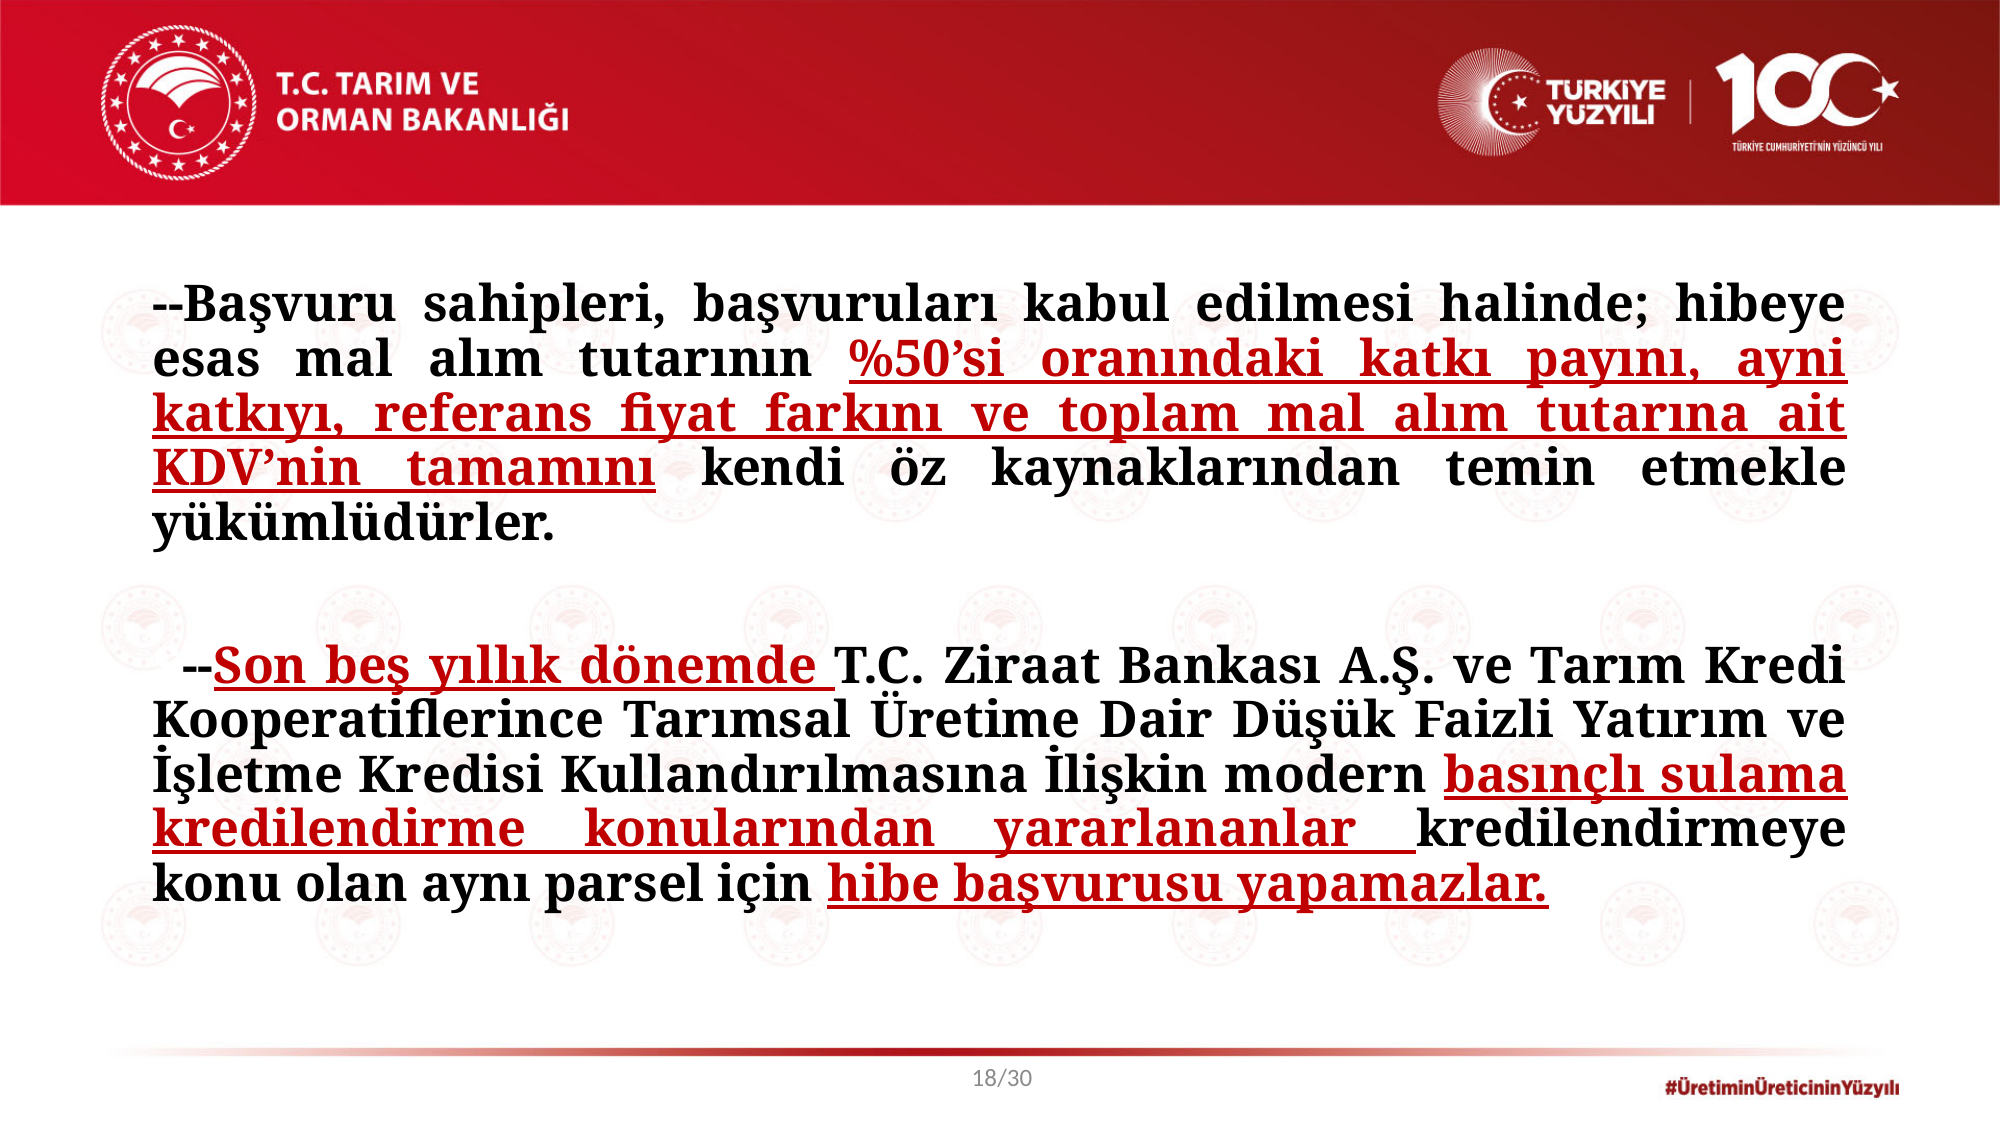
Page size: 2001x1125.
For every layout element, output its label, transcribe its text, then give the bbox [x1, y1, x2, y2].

slide_number 18/30 [952, 1050, 1048, 1103]
picture [0, 0, 2000, 1125]
list --Başvuru sahipleri, başvuruları kabul edilmesi halinde; hibeye esas mal alım tutarının %50’si oranındaki katkı payını, ayni katkıyı, referans fiyat farkını ve toplam mal alım tutarına ait KDV’nin tamamını kendi öz kaynaklarından temin etmekle yükümlüdürler. S--Son beş yıllık dönemde T.C. Ziraat Bankası A.Ş. ve Tarım Kredi Kooperatiflerince Tarımsal Üretime Dair Düşük Faizli Yatırım ve İşletme Kredisi Kullandırılmasına İlişkin modern basınçlı sulama kredilendirme konularından yararlananlar kredilendirmeye konu olan aynı parsel için hibe başvurusu yapamazlar. [137, 270, 1863, 1038]
